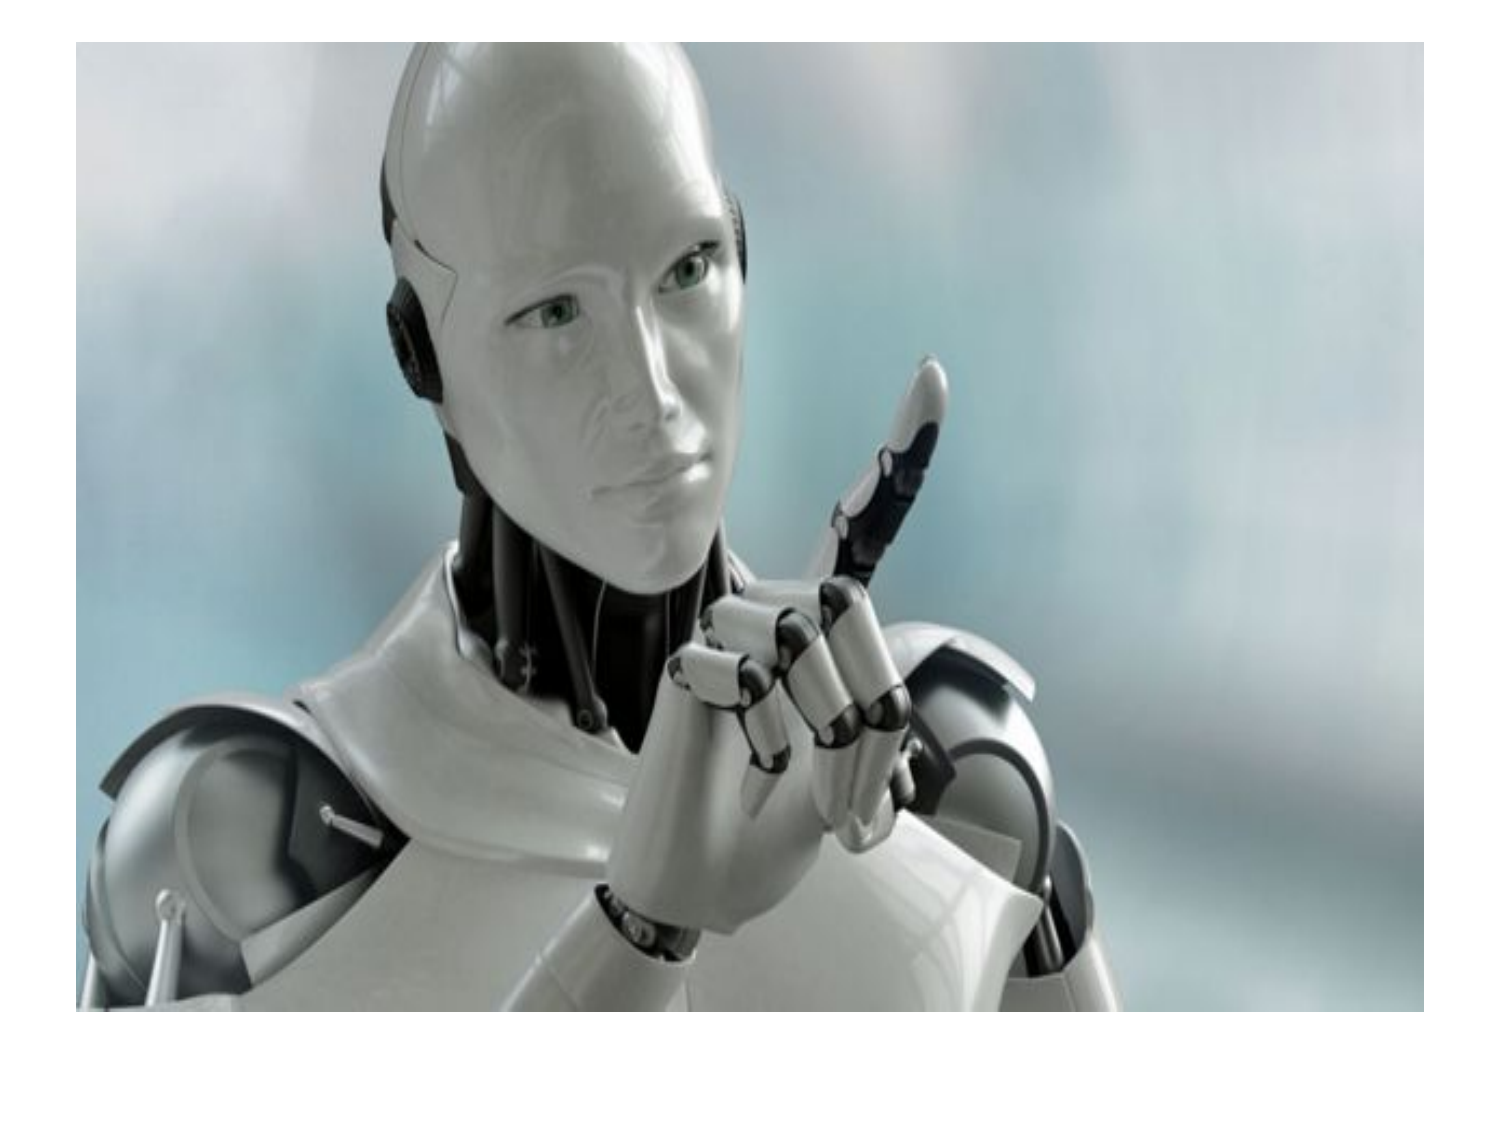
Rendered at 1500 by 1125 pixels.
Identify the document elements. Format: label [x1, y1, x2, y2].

picture [76, 42, 1424, 1012]
